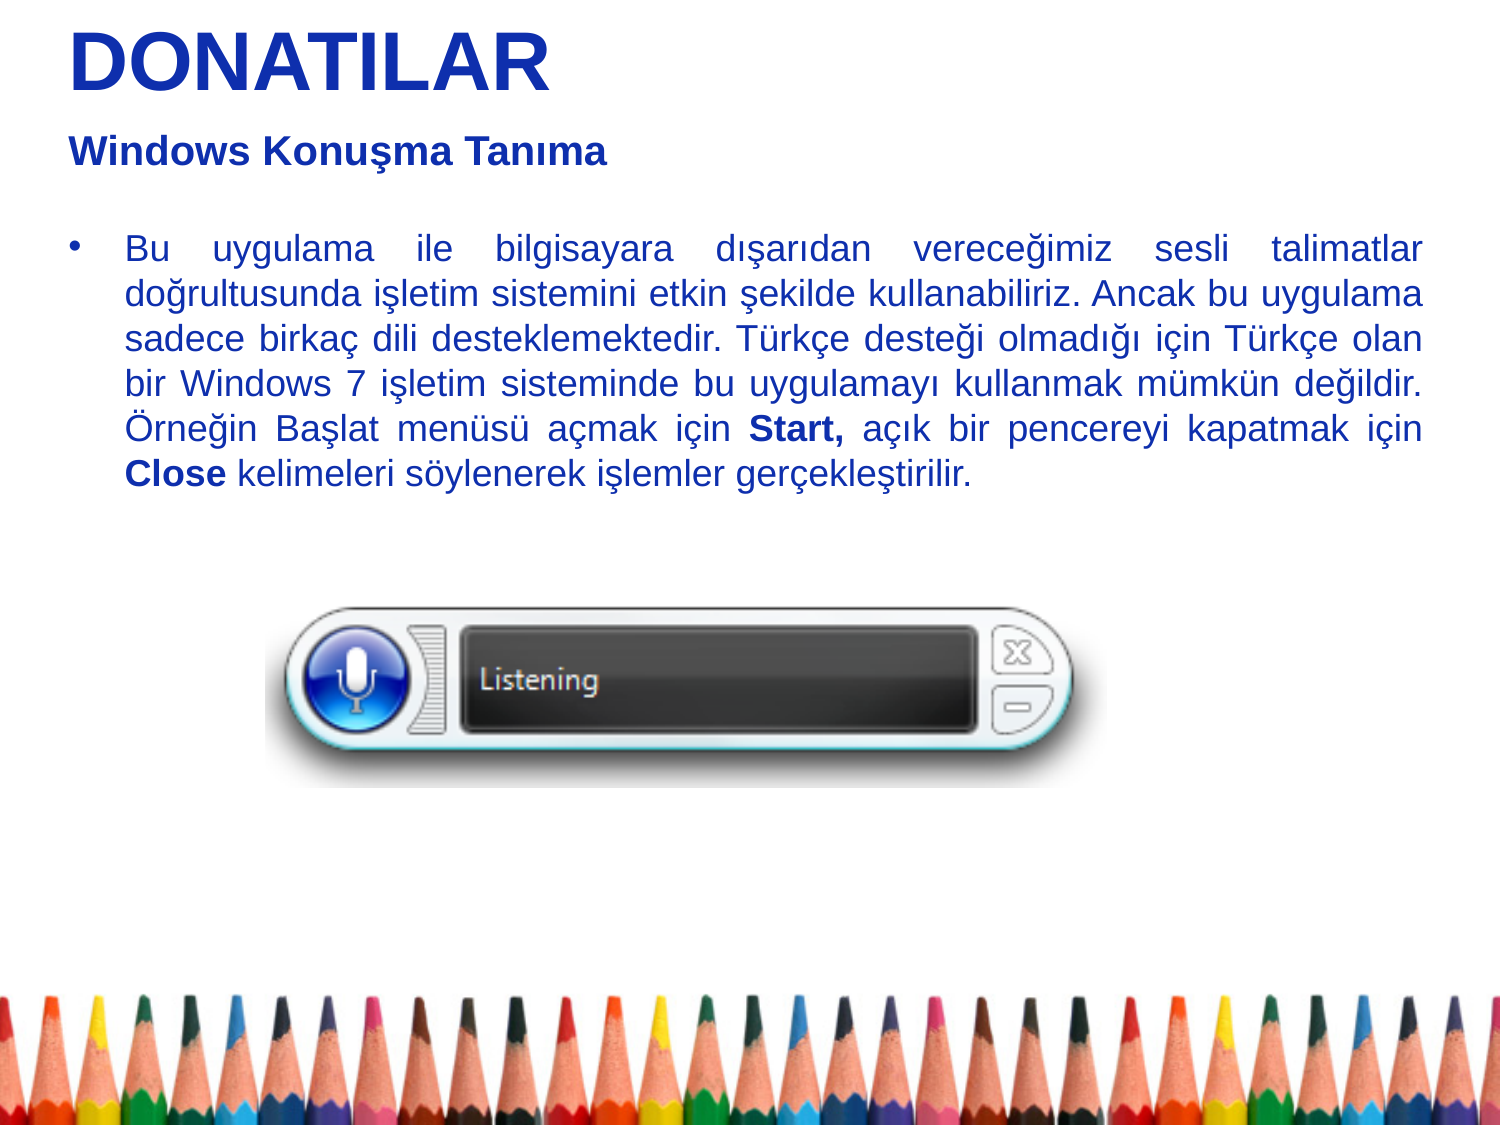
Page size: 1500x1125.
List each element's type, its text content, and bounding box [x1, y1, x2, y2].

text_box DONATILAR [53, 0, 1438, 115]
picture [0, 0, 1500, 1125]
text_box Windows Konuşma Tanıma Bu uygulama ile bilgisayara dışarıdan vereceğimiz sesli talimatlar doğrultusunda işletim sistemini etkin şekilde kullanabiliriz. Ancak bu uygulama sadece birkaç dili desteklemektedir. Türkçe desteği olmadığı için Türkçe olan bir Windows 7 işletim sisteminde bu uygulamayı kullanmak mümkün değildir. Örneğin Başlat menüsü açmak için Start, açık bir pencereyi kapatmak için Close kelimeleri söylenerek işlemler gerçekleştirilir. [53, 116, 1438, 955]
